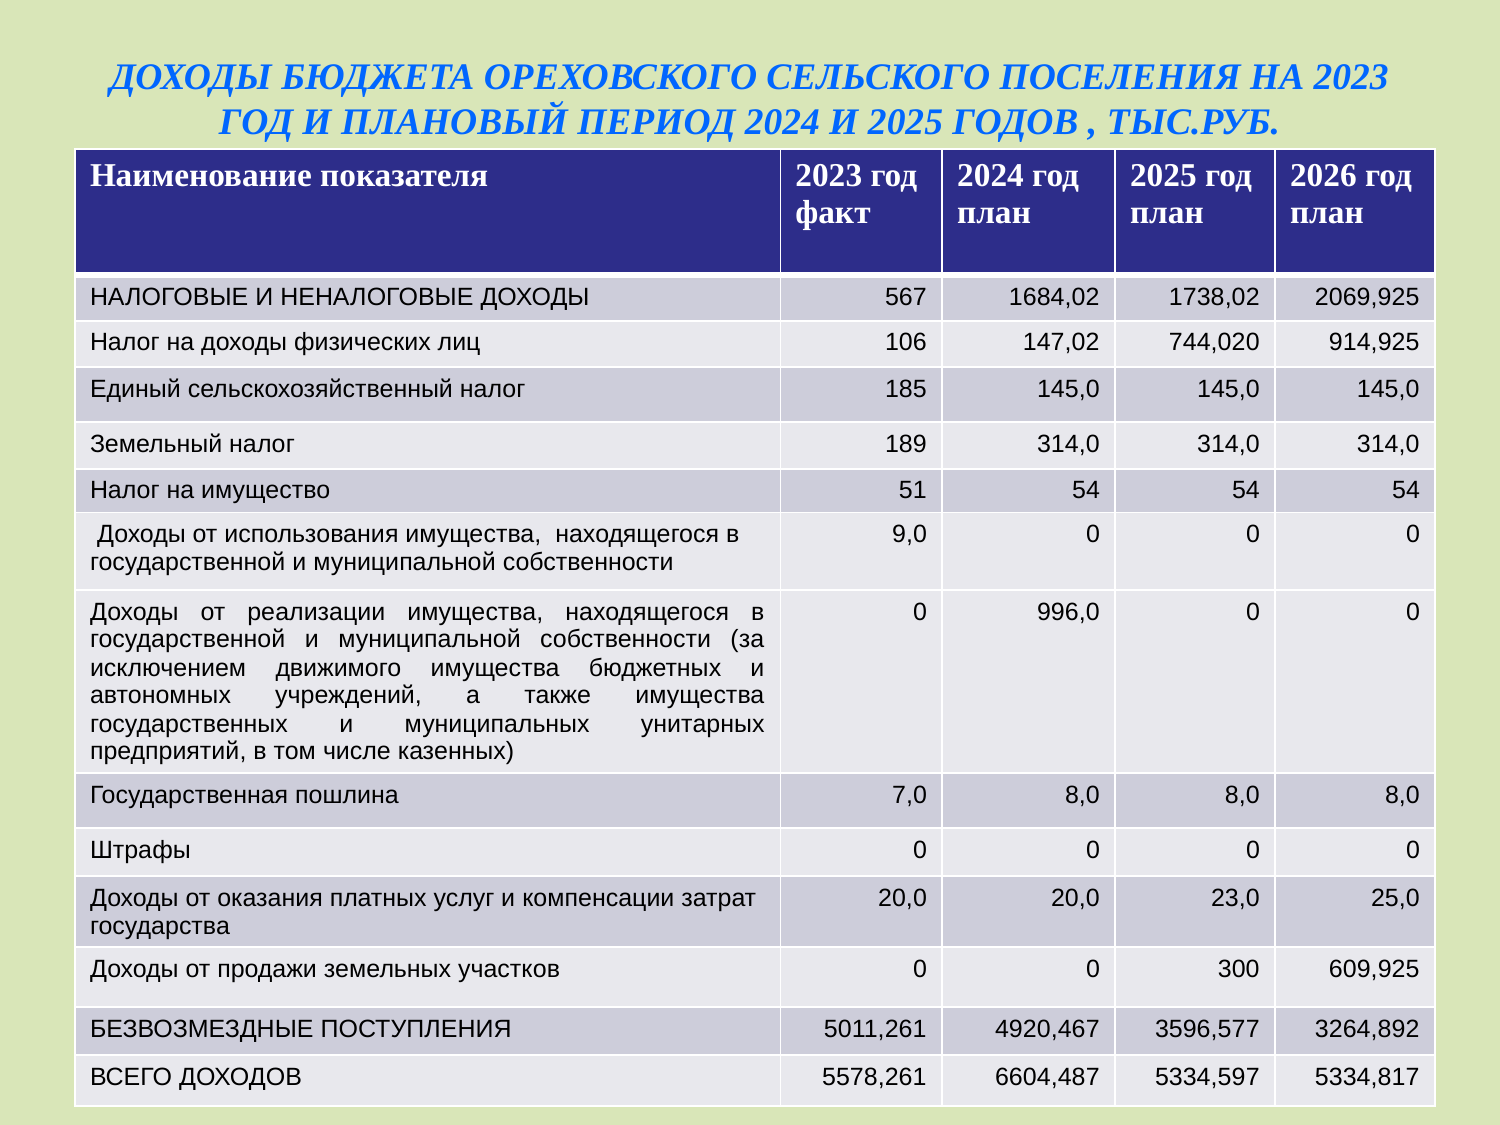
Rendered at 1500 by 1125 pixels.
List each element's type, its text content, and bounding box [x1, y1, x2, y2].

table_cell Штрафы [76, 829, 780, 875]
table_cell 0 [943, 513, 1114, 589]
table_cell Налог на имущество [76, 470, 780, 512]
table_cell Доходы от продажи земельных участков [76, 948, 780, 1006]
table_cell 185 [781, 368, 941, 421]
table_cell 4920,467 [943, 1008, 1114, 1054]
table_cell 0 [1276, 513, 1434, 589]
table_cell 0 [943, 829, 1114, 875]
table_cell 1738,02 [1116, 278, 1274, 320]
table_cell 3264,892 [1276, 1008, 1434, 1054]
table_cell 314,0 [943, 423, 1114, 468]
table_cell 300 [1116, 948, 1274, 1006]
table_header 2024 год план [943, 150, 1114, 272]
table_cell 54 [943, 470, 1114, 512]
table_header 2025 год план [1116, 150, 1274, 272]
table_cell ВСЕГО ДОХОДОВ [76, 1056, 780, 1105]
table_cell Доходы от оказания платных услуг и компенсации затрат государства [76, 877, 780, 946]
table_cell 51 [781, 470, 941, 512]
table_cell 145,0 [1276, 368, 1434, 421]
table_cell 0 [1116, 829, 1274, 875]
table_cell Земельный налог [76, 423, 780, 468]
table_cell Доходы от реализации имущества, находящегося в государственной и муниципальной собственности (за исключением движимого имущества бюджетных и автономных учреждений, а также имущества государственных и муниципальных унитарных предприятий, в том числе казенных) [76, 591, 780, 772]
table_cell 145,0 [1116, 368, 1274, 421]
table_cell 8,0 [1276, 774, 1434, 827]
table_cell 20,0 [781, 877, 941, 946]
table_cell Государственная пошлина [76, 774, 780, 827]
table_cell 25,0 [1276, 877, 1434, 946]
table_cell 6604,487 [943, 1056, 1114, 1105]
table_cell 567 [781, 278, 941, 320]
table_cell 314,0 [1116, 423, 1274, 468]
table_cell 0 [943, 948, 1114, 1006]
table_cell 8,0 [943, 774, 1114, 827]
table_cell 147,02 [943, 322, 1114, 366]
table_cell 23,0 [1116, 877, 1274, 946]
table_cell 2069,925 [1276, 278, 1434, 320]
table_cell 314,0 [1276, 423, 1434, 468]
table_cell 0 [781, 829, 941, 875]
table_cell 996,0 [943, 591, 1114, 772]
table_cell Доходы от использования имущества, находящегося в государственной и муниципальной собственности [76, 513, 780, 589]
table_cell 0 [781, 948, 941, 1006]
table_header 2026 год план [1276, 150, 1434, 272]
table_cell 609,925 [1276, 948, 1434, 1006]
table_cell 0 [1276, 829, 1434, 875]
table_header Наименование показателя [76, 150, 780, 272]
table_cell 106 [781, 322, 941, 366]
table_header 2023 год факт [781, 150, 941, 272]
table_cell 54 [1116, 470, 1274, 512]
title ДОХОДЫ БЮДЖЕТА ОРЕХОВСКОГО СЕЛЬСКОГО ПОСЕЛЕНИЯ НА 2023 ГОД И ПЛАНОВЫЙ ПЕРИОД 2024 И 2025 ГОДОВ , ТЫС.РУБ. [75, 45, 1425, 148]
table_cell 145,0 [943, 368, 1114, 421]
table_cell 8,0 [1116, 774, 1274, 827]
table_cell 9,0 [781, 513, 941, 589]
table_cell 7,0 [781, 774, 941, 827]
table_cell 54 [1276, 470, 1434, 512]
table_cell 5334,597 [1116, 1056, 1274, 1105]
table_cell 5334,817 [1276, 1056, 1434, 1105]
table_cell 744,020 [1116, 322, 1274, 366]
table_cell 1684,02 [943, 278, 1114, 320]
table_cell 0 [781, 591, 941, 772]
table_cell 5578,261 [781, 1056, 941, 1105]
table_cell НАЛОГОВЫЕ И НЕНАЛОГОВЫЕ ДОХОДЫ [76, 278, 780, 320]
table_cell 0 [1276, 591, 1434, 772]
table_cell 3596,577 [1116, 1008, 1274, 1054]
table_cell 189 [781, 423, 941, 468]
table_cell 914,925 [1276, 322, 1434, 366]
table_cell Единый сельскохозяйственный налог [76, 368, 780, 421]
table_cell 0 [1116, 591, 1274, 772]
table_cell 5011,261 [781, 1008, 941, 1054]
table_cell 20,0 [943, 877, 1114, 946]
table_cell Налог на доходы физических лиц [76, 322, 780, 366]
table_cell БЕЗВОЗМЕЗДНЫЕ ПОСТУПЛЕНИЯ [76, 1008, 780, 1054]
table_cell 0 [1116, 513, 1274, 589]
